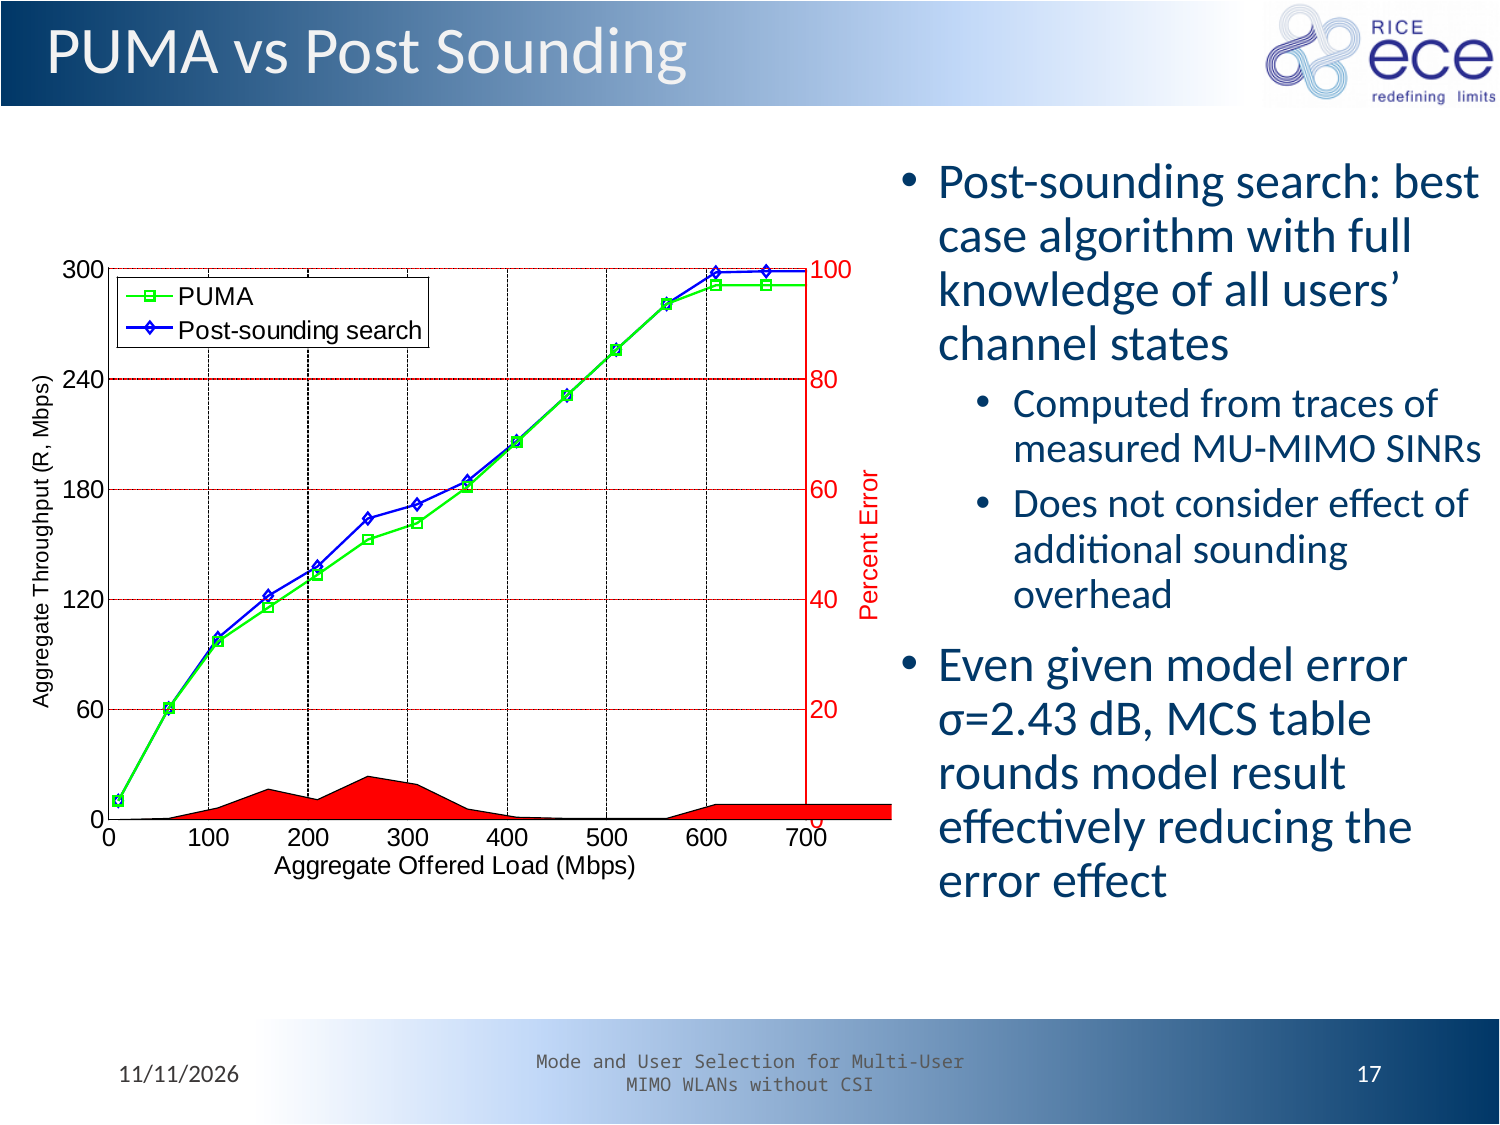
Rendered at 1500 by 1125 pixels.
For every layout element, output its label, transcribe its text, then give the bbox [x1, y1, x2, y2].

title PUMA vs Post Sounding [31, 0, 1325, 105]
picture [0, 218, 892, 894]
footer Mode and User Selection for Multi-User MIMO WLANs without CSI [496, 1042, 1004, 1103]
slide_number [103, 1042, 441, 1103]
list Post-sounding search: best case algorithm with full knowledge of all users’ channel states Computed from traces of measured MU-MIMO SINRs Does not consider effect of additional sounding overhead Even given model error σ=2.43 dB, MCS table rounds model result effectively reducing the error effect [885, 147, 1500, 1000]
slide_number 17 [1059, 1042, 1397, 1103]
